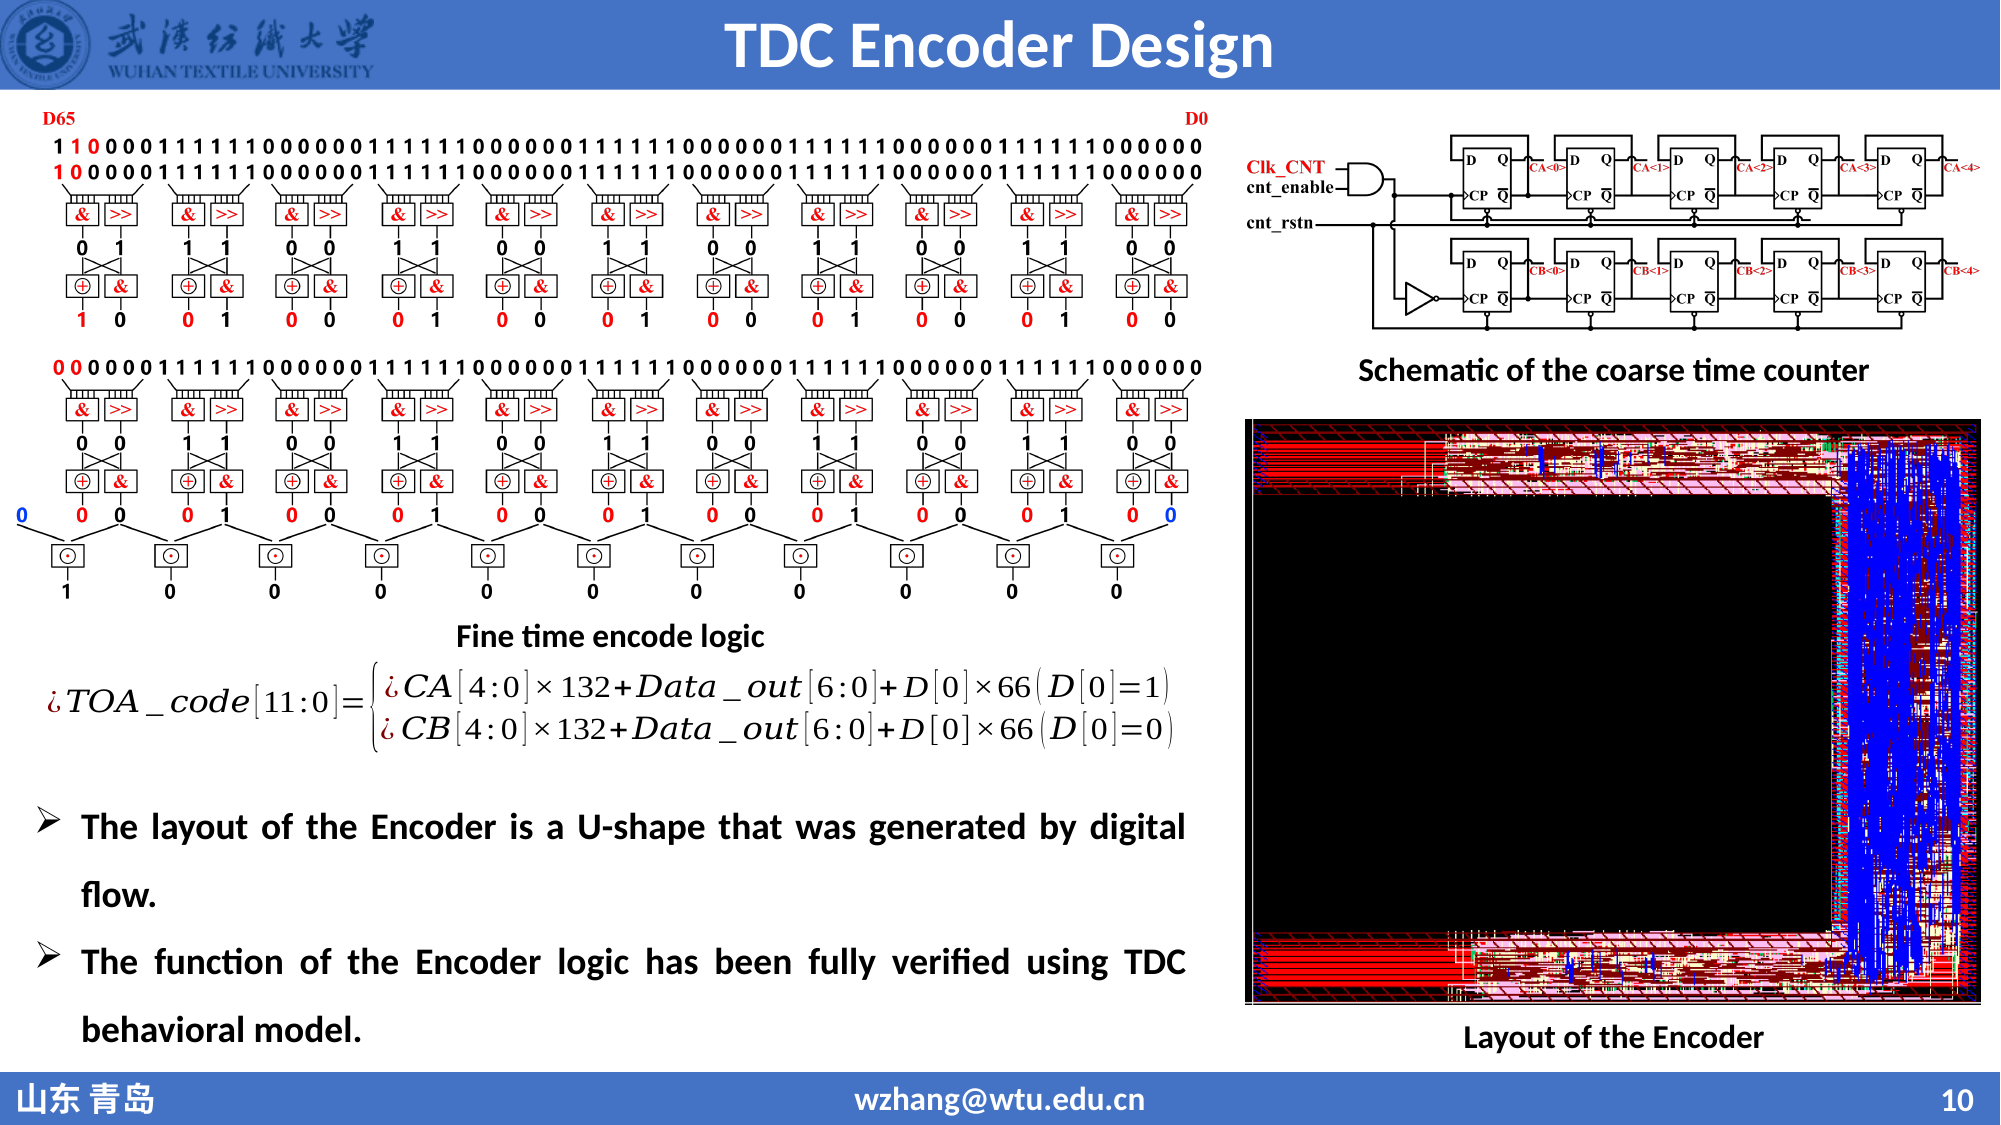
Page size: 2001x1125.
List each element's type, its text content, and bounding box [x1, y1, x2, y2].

text_box Layout of the Encoder [1379, 1008, 1849, 1063]
slide_number 山东 青岛 [0, 1072, 414, 1125]
text_box Schematic of the coarse time counter [1329, 340, 1900, 395]
text_box The layout of the Encoder is a U-shape that was generated by digital flow. The function of the Encoder logic has been fully verified using TDC behavioral model. [19, 772, 1203, 1058]
text_box TDC Encoder Design [374, 0, 2000, 90]
text_box Fine time encode logic [376, 609, 846, 662]
slide_number 10 [1550, 1072, 1989, 1125]
picture [9, 99, 1213, 609]
text_box wzhang@wtu.edu.cn [414, 1072, 1550, 1125]
text_box wzhang@wtu.edu.cn [1989, 1072, 2000, 1125]
picture [1244, 130, 1985, 335]
picture [0, 0, 374, 90]
picture [1245, 419, 1981, 1005]
